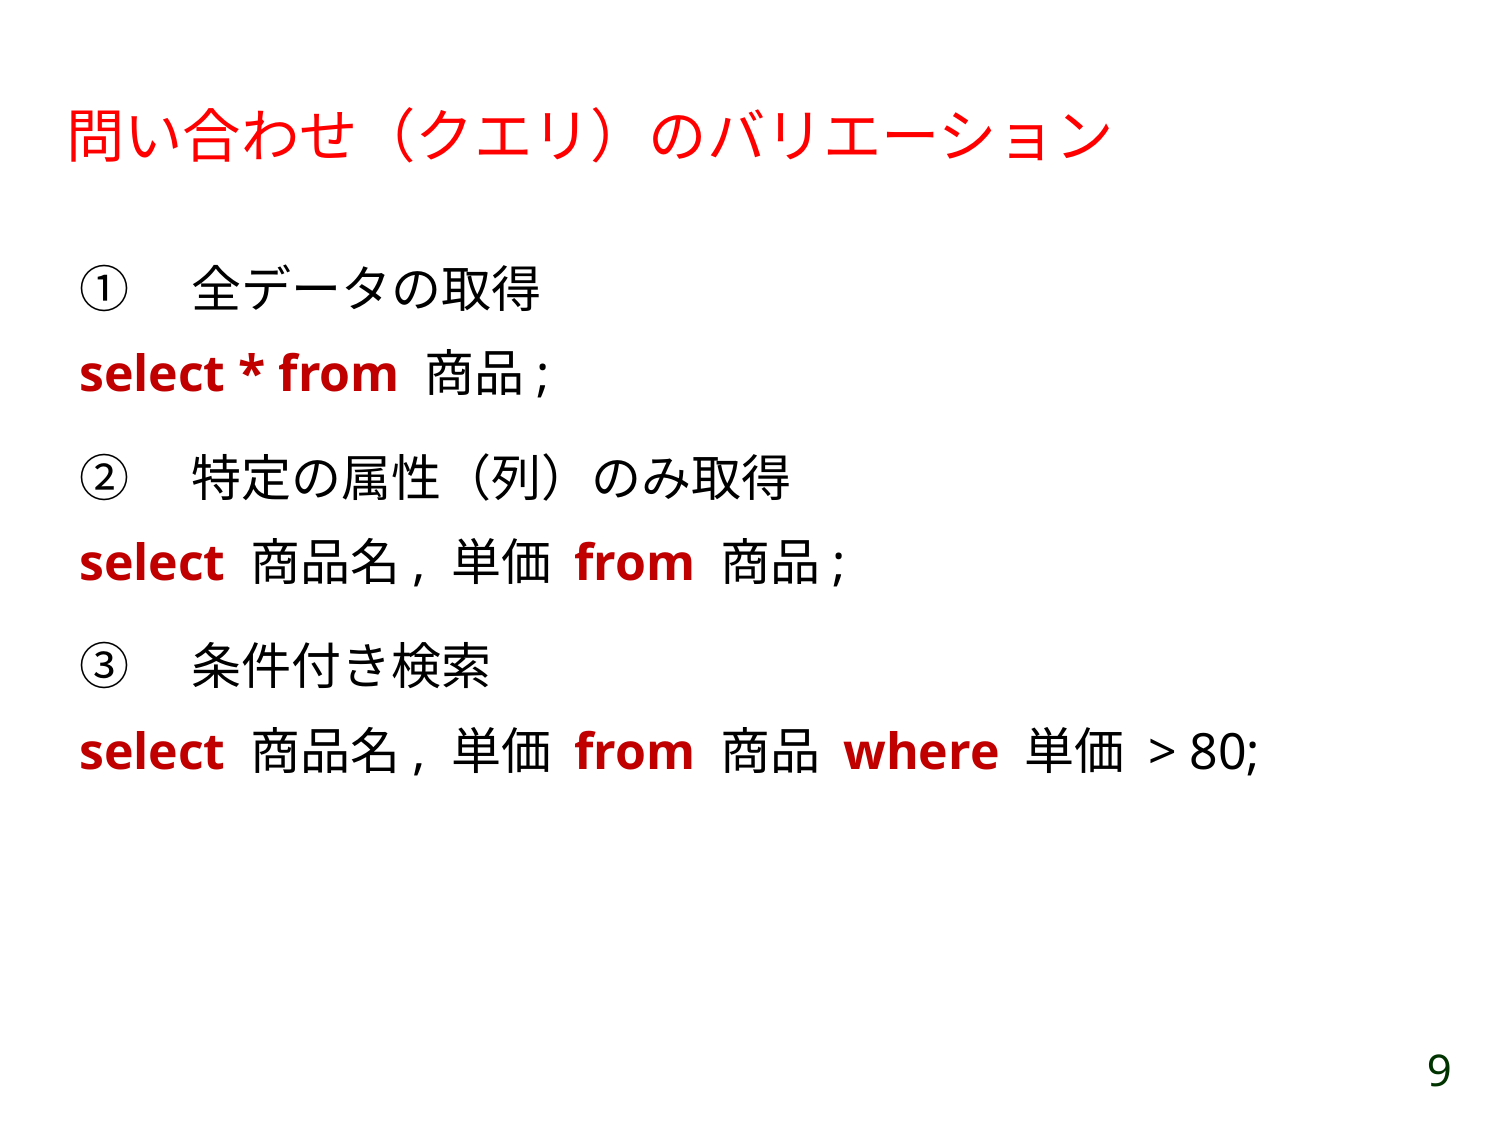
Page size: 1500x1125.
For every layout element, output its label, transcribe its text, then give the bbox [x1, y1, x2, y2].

slide_number 9 [1129, 1042, 1467, 1103]
title 問い合わせ（クエリ）のバリエーション [51, 72, 1364, 196]
list ① 全データの取得 select * from 商品; ② 特定の属性（列）のみ取得 select 商品名, 単価 from 商品; ③ 条件付き検索 select 商品名, 単価 from 商品 where 単価 > 80; [64, 226, 1500, 986]
